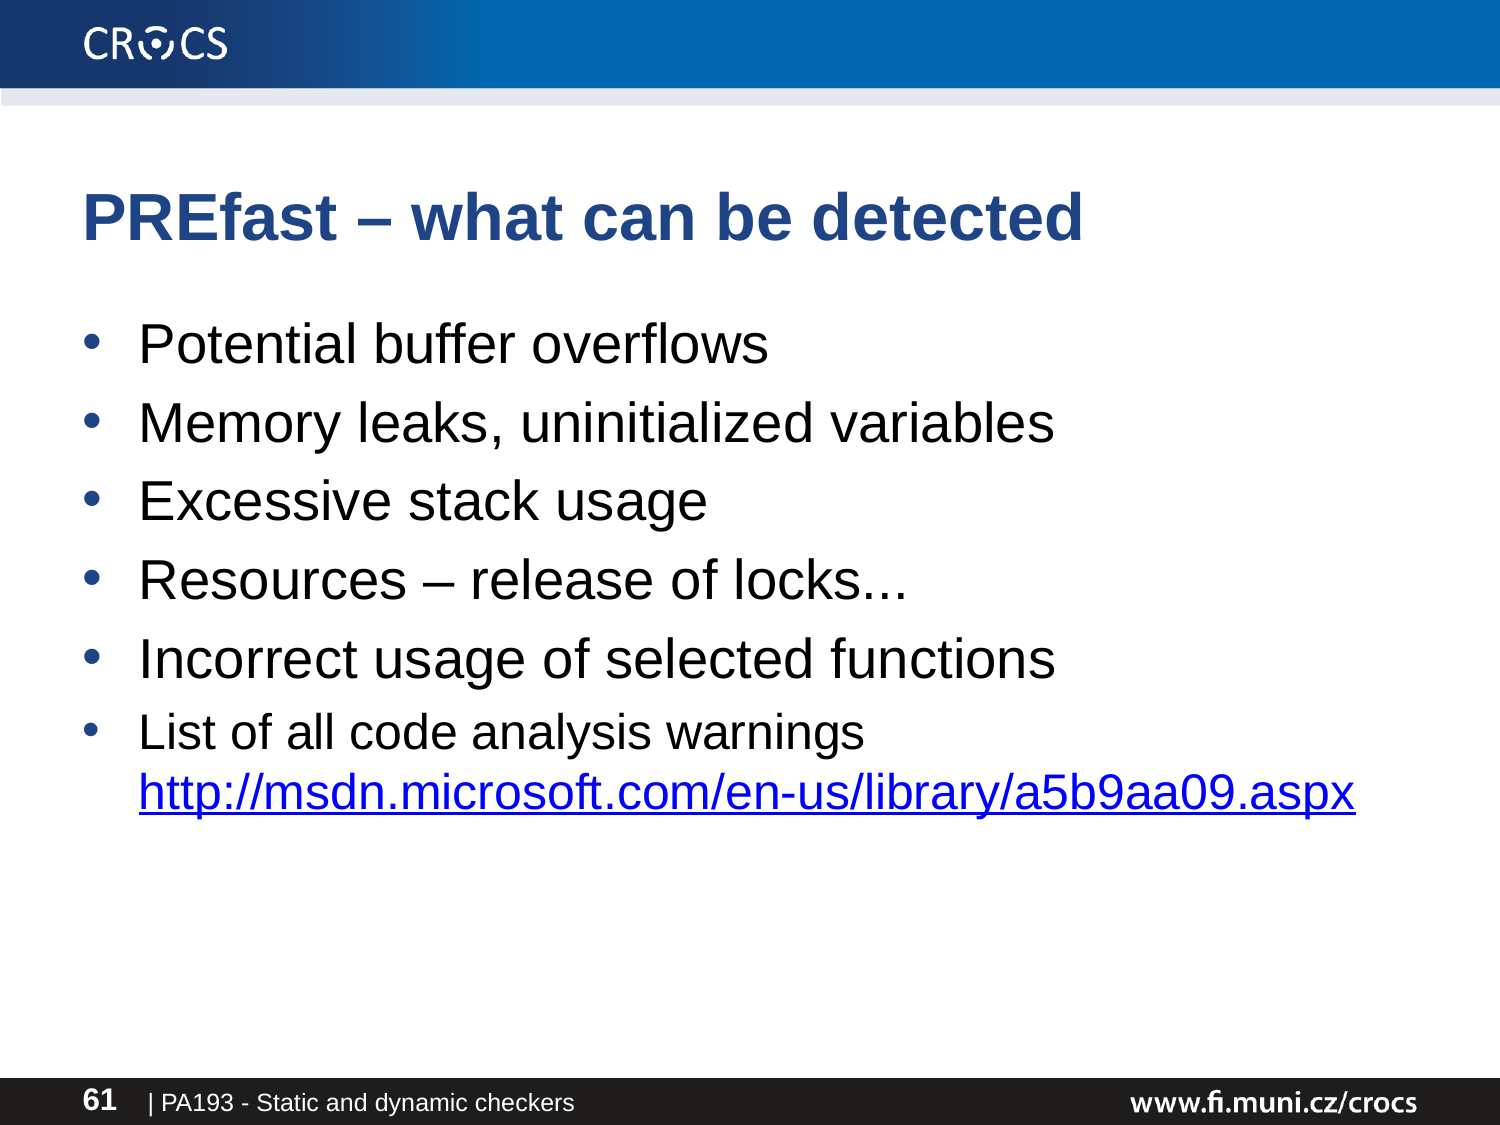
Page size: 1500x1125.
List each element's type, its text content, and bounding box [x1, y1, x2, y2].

slide_number 61 [82, 1078, 147, 1125]
title PREfast – what can be detected [82, 148, 1433, 280]
picture [0, 0, 1500, 1125]
list Potential buffer overflows Memory leaks, uninitialized variables Excessive stack usage Resources – release of locks... Incorrect usage of selected functions List of all code analysis warnings http://msdn.microsoft.com/en-us/library/a5b9aa09.aspx [82, 306, 1433, 988]
footer | PA193 - Static and dynamic checkers [147, 1078, 987, 1125]
